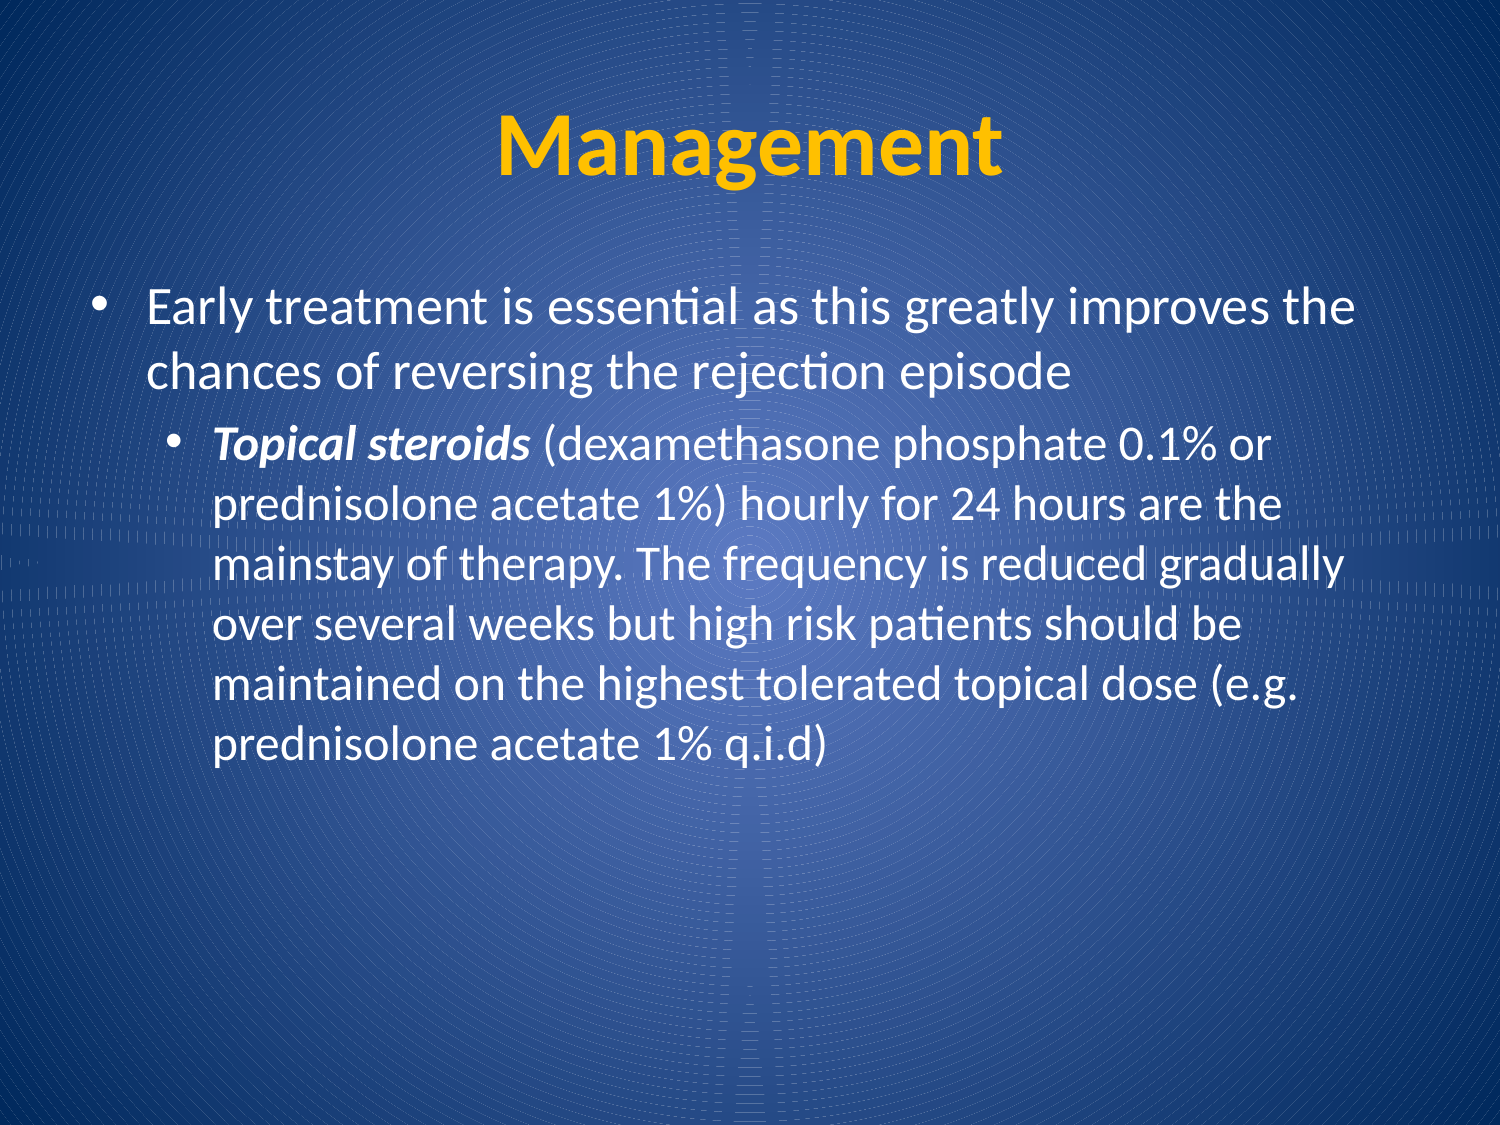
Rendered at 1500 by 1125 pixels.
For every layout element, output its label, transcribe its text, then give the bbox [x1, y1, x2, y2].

title Management [75, 45, 1425, 233]
list Early treatment is essential as this greatly improves the chances of reversing the rejection episode Topical steroids (dexamethasone phosphate 0.1% or prednisolone acetate 1%) hourly for 24 hours are the mainstay of therapy. The frequency is reduced gradually over several weeks but high risk patients should be maintained on the highest tolerated topical dose (e.g. prednisolone acetate 1% q.i.d) [75, 262, 1425, 1005]
